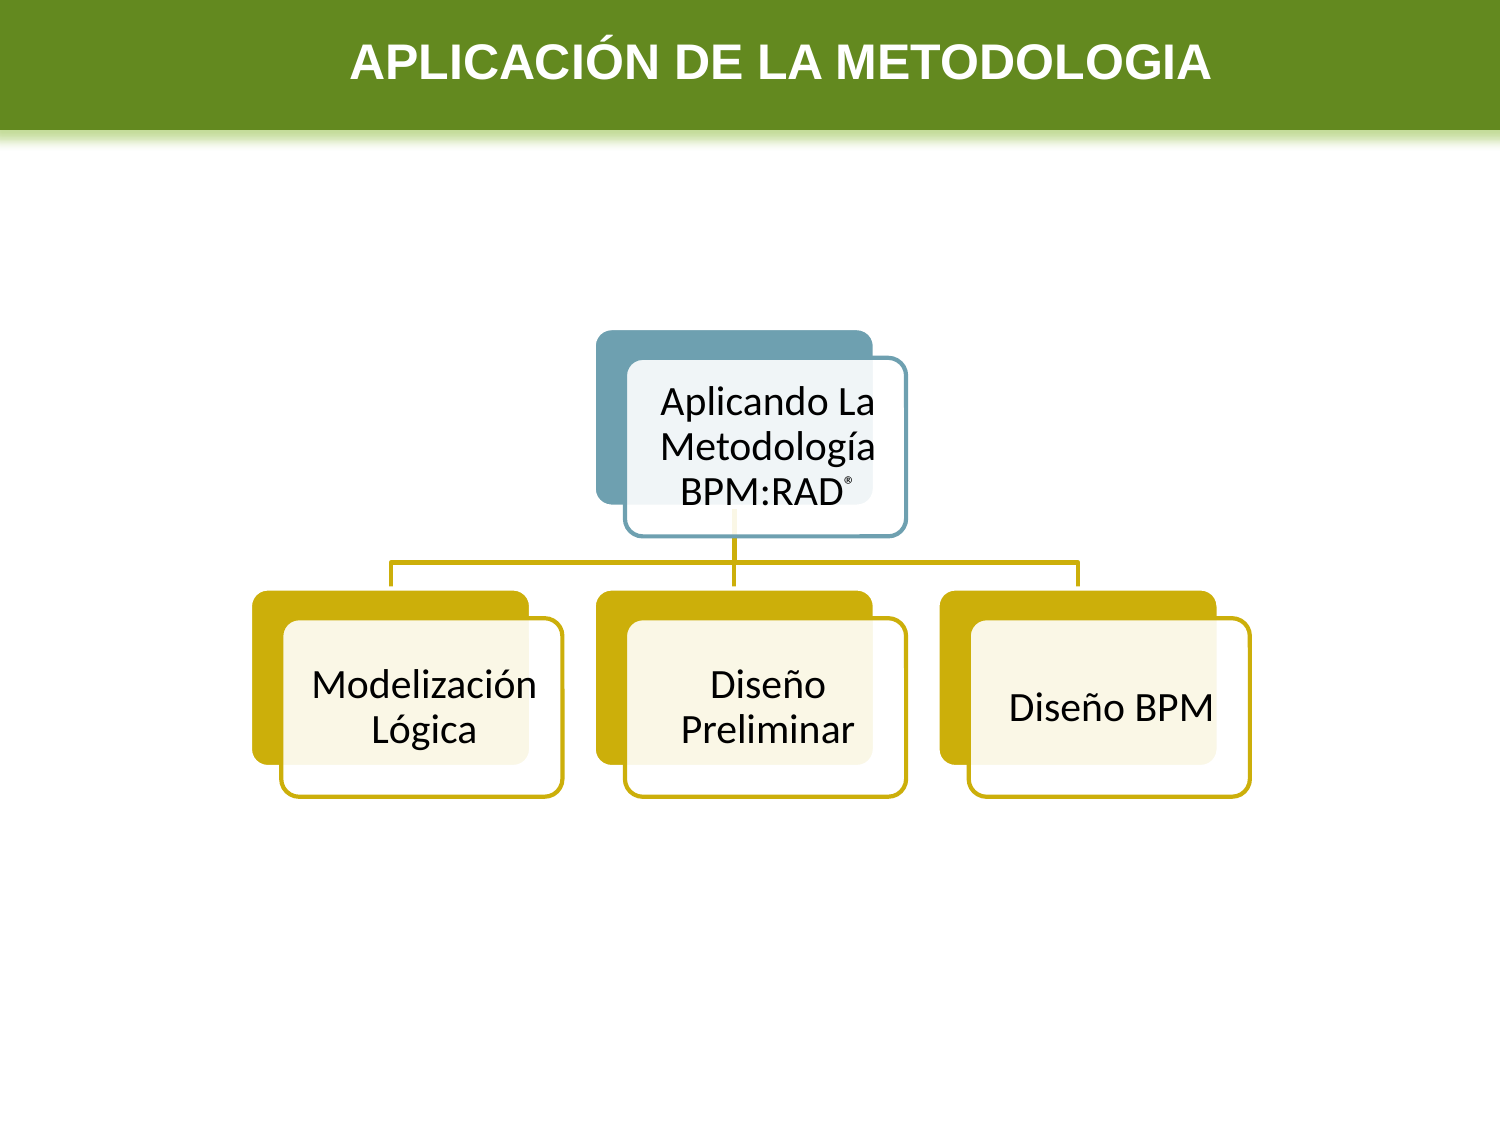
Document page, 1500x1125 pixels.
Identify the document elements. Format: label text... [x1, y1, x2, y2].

text_box APLICACIÓN DE LA METODOLOGIA [0, 0, 1500, 130]
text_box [249, 228, 1251, 897]
